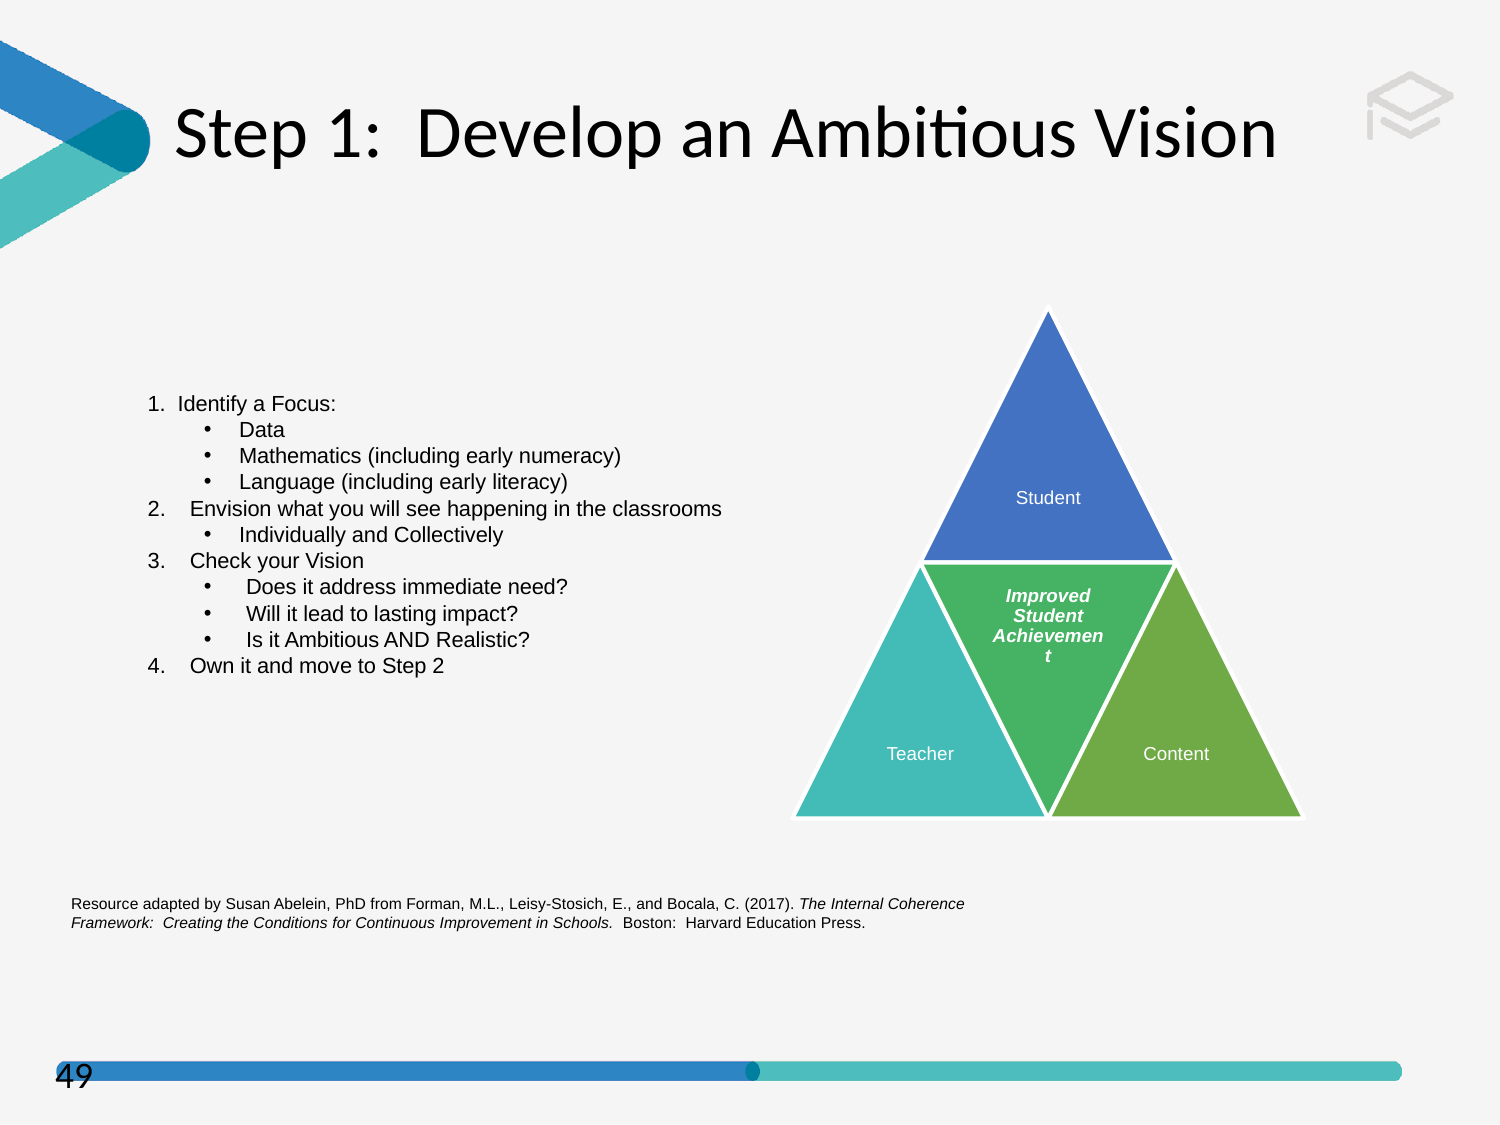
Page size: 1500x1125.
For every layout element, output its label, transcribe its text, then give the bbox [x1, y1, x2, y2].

text_box 1. Identify a Focus: Data Mathematics (including early numeracy) Language (including early literacy) Envision what you will see happening in the classrooms Individually and Collectively Check your Vision Does it address immediate need? Will it lead to lasting impact? Is it Ambitious AND Realistic? Own it and move to Step 2 [132, 382, 744, 738]
title Step 1: Develop an Ambitious Vision [159, 34, 1327, 182]
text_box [791, 306, 1305, 819]
text_box Resource adapted by Susan Abelein, PhD from Forman, M.L., Leisy-Stosich, E., and Bocala, C. (2017). The Internal Coherence Framework: Creating the Conditions for Continuous Improvement in Schools. Boston: Harvard Education Press. [56, 886, 997, 940]
slide_number 49 [40, 1043, 378, 1104]
picture [0, 0, 1500, 1125]
